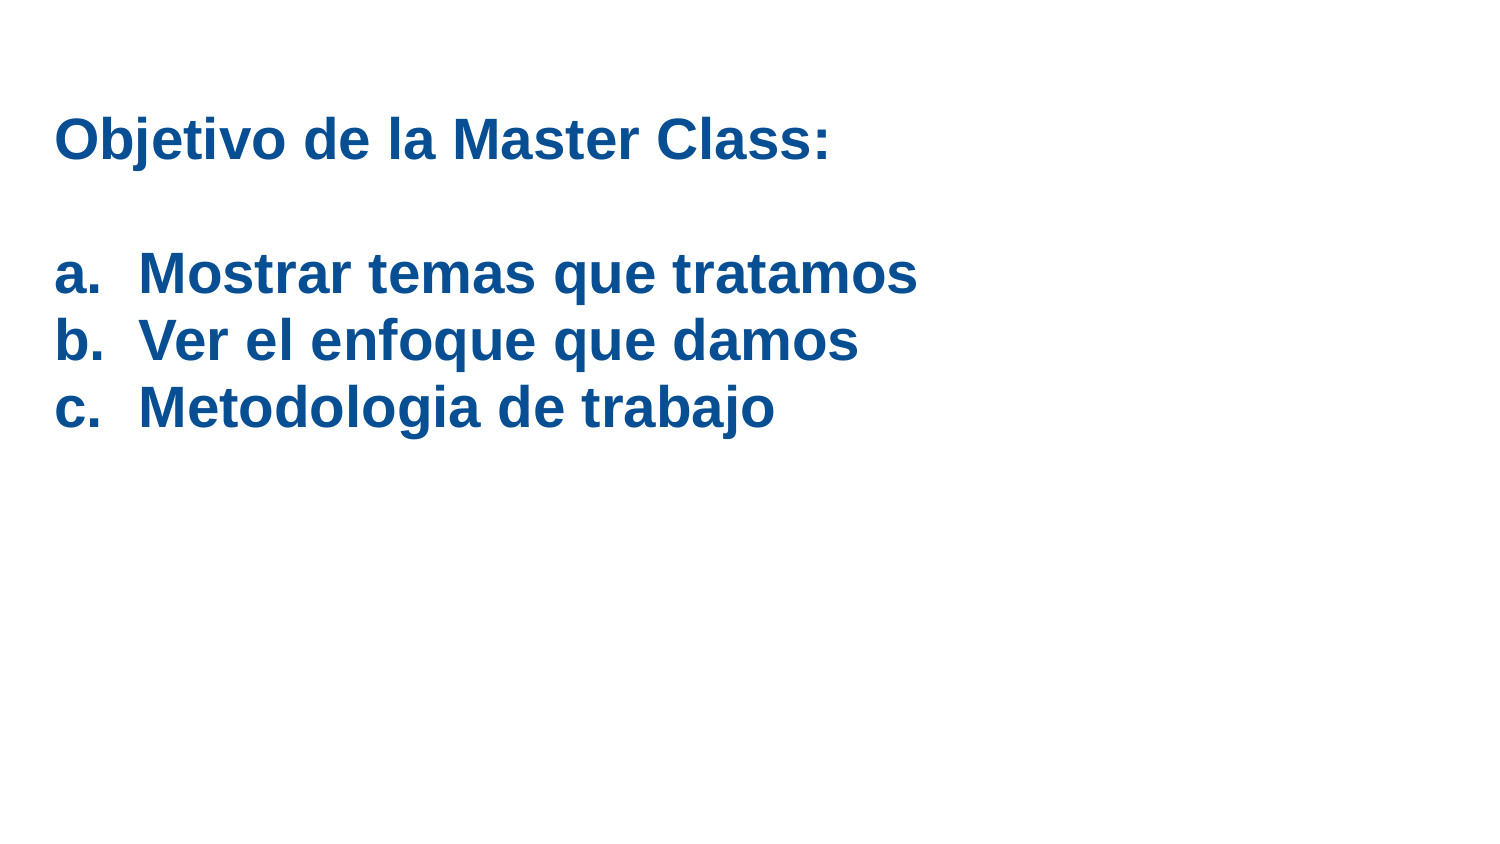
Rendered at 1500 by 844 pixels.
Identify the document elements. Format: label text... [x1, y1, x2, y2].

text_box Objetivo de la Master Class: Mostrar temas que tratamos Ver el enfoque que damos Metodologia de trabajo [53, 103, 1354, 439]
